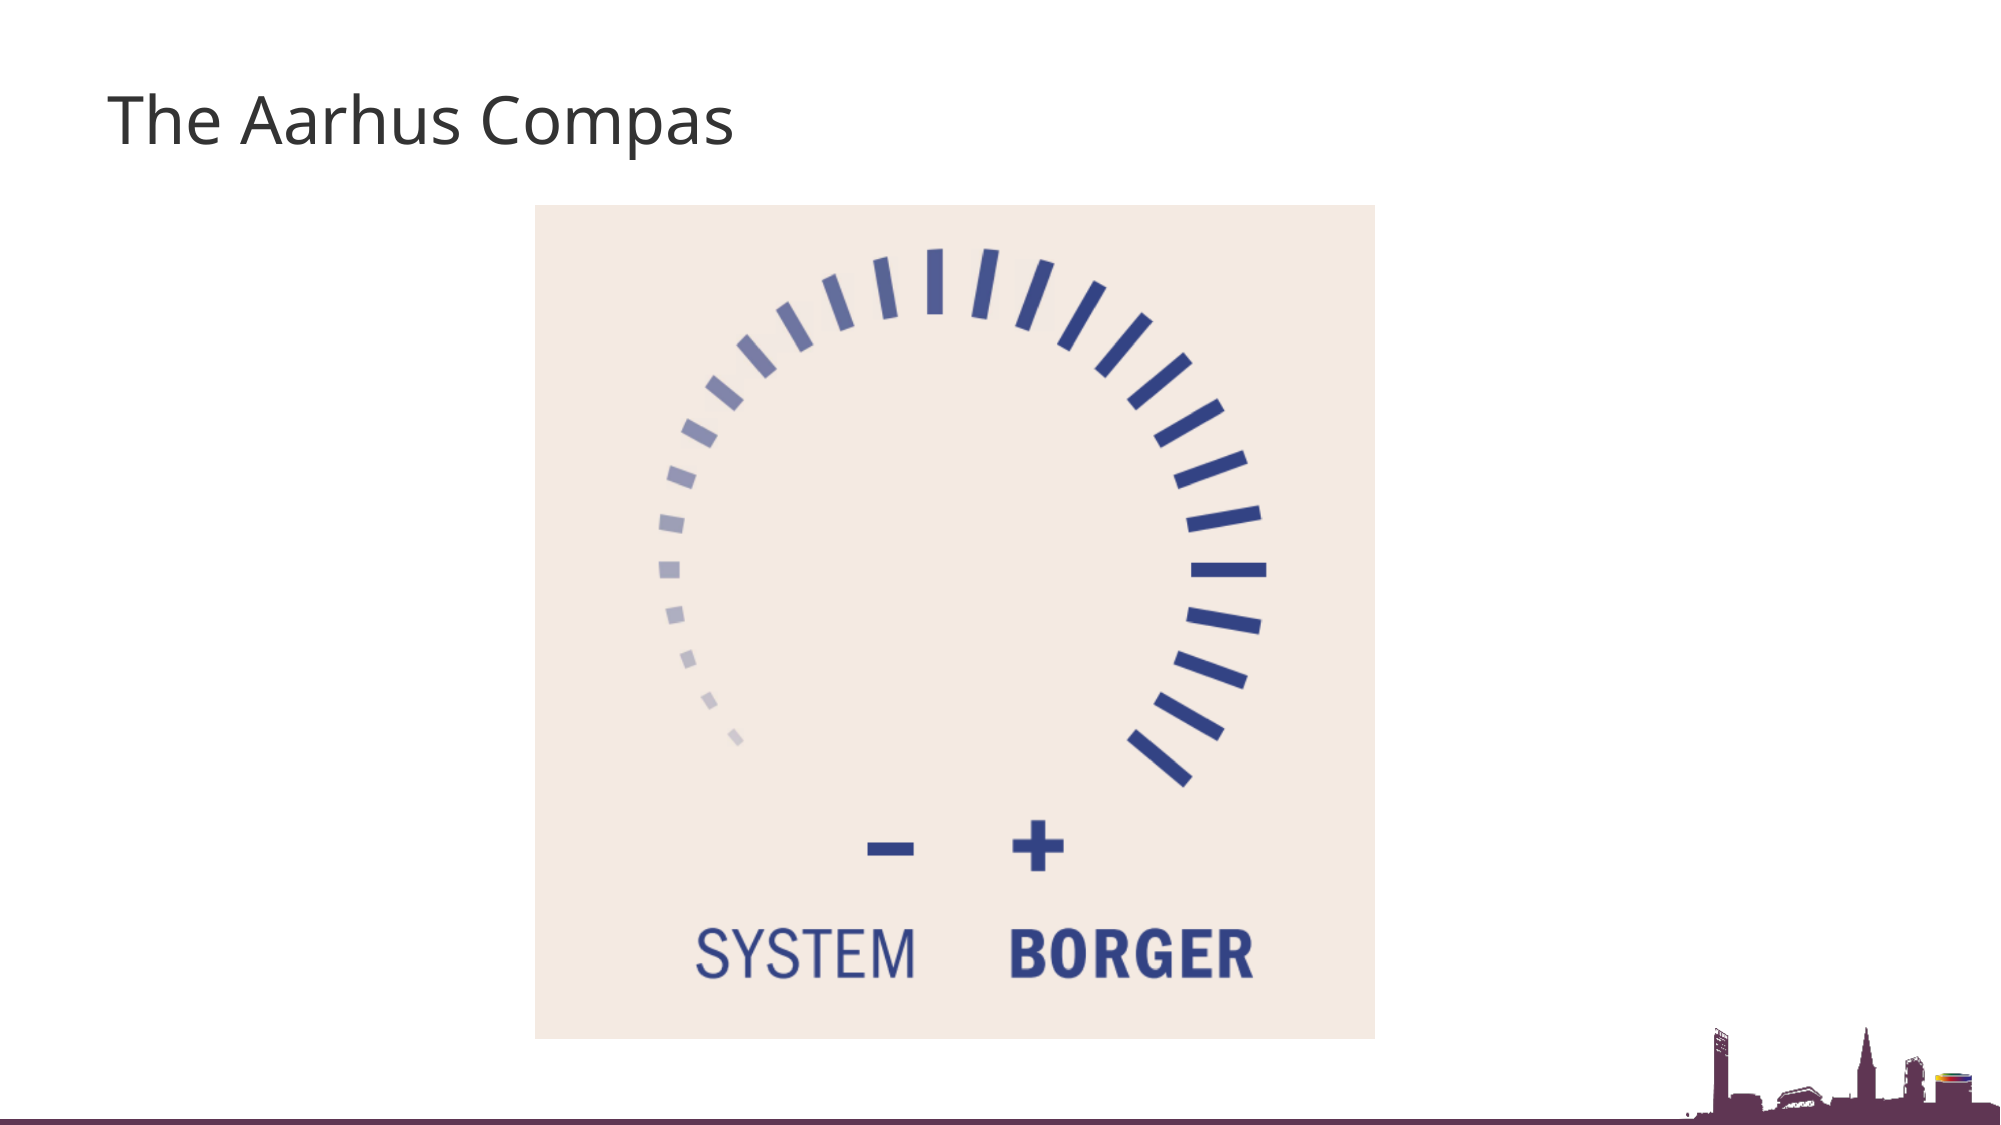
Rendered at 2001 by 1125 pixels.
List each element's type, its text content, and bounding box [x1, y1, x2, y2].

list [534, 205, 1375, 1039]
picture [1646, 1015, 2000, 1119]
title The Aarhus Compas [92, 71, 1818, 167]
